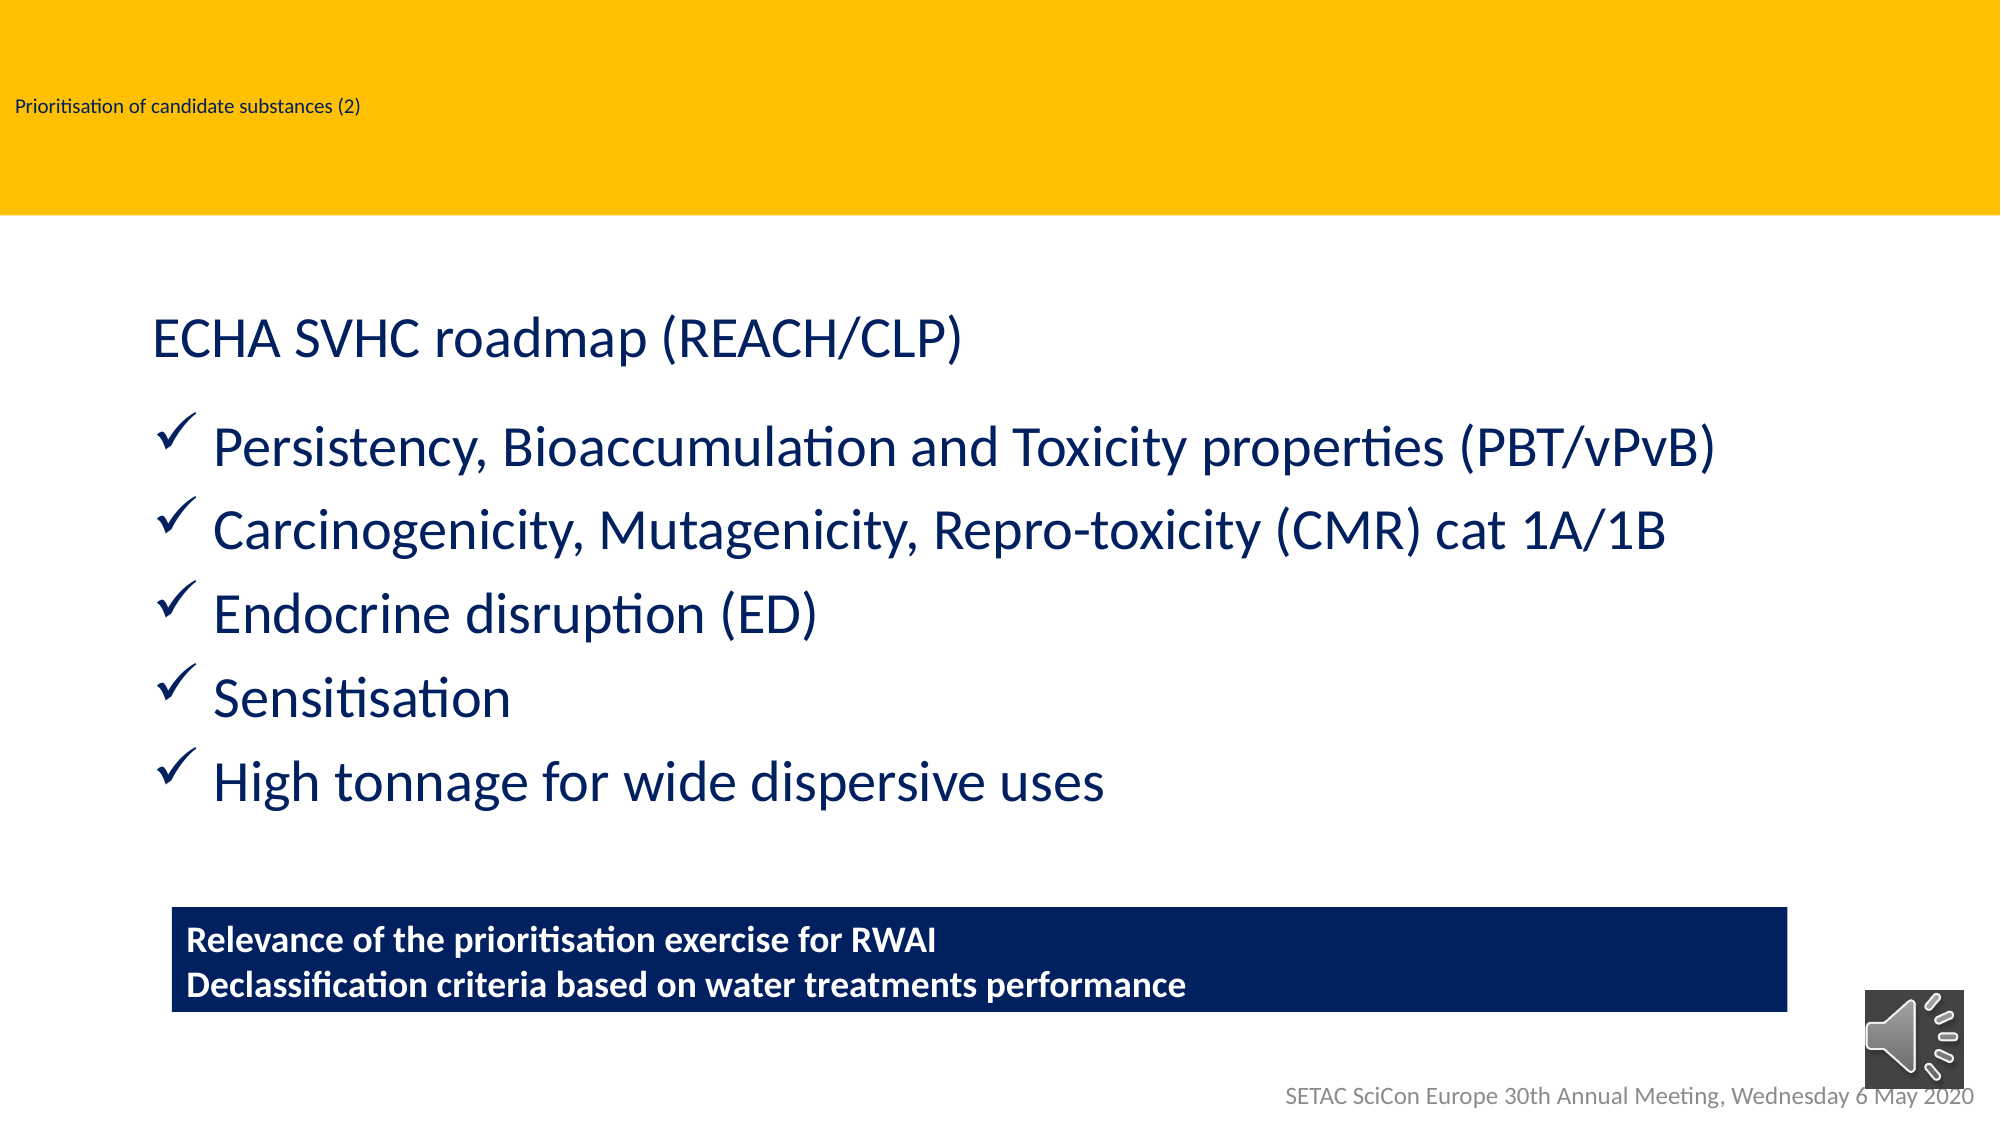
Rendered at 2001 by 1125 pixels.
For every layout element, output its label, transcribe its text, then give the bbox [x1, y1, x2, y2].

list ECHA SVHC roadmap (REACH/CLP) Persistency, Bioaccumulation and Toxicity properties (PBT/vPvB) Carcinogenicity, Mutagenicity, Repro-toxicity (CMR) cat 1A/1B Endocrine disruption (ED) Sensitisation High tonnage for wide dispersive uses [137, 299, 1863, 1014]
text_box Relevance of the prioritisation exercise for RWAI Declassification criteria based on water treatments performance [171, 907, 1788, 1012]
footer SETAC SciCon Europe 30th Annual Meeting, Wednesday 6 May 2020 [1267, 1065, 2000, 1125]
picture [1864, 989, 1965, 1090]
text_box Prioritisation of candidate substances (2) [0, 0, 2000, 216]
